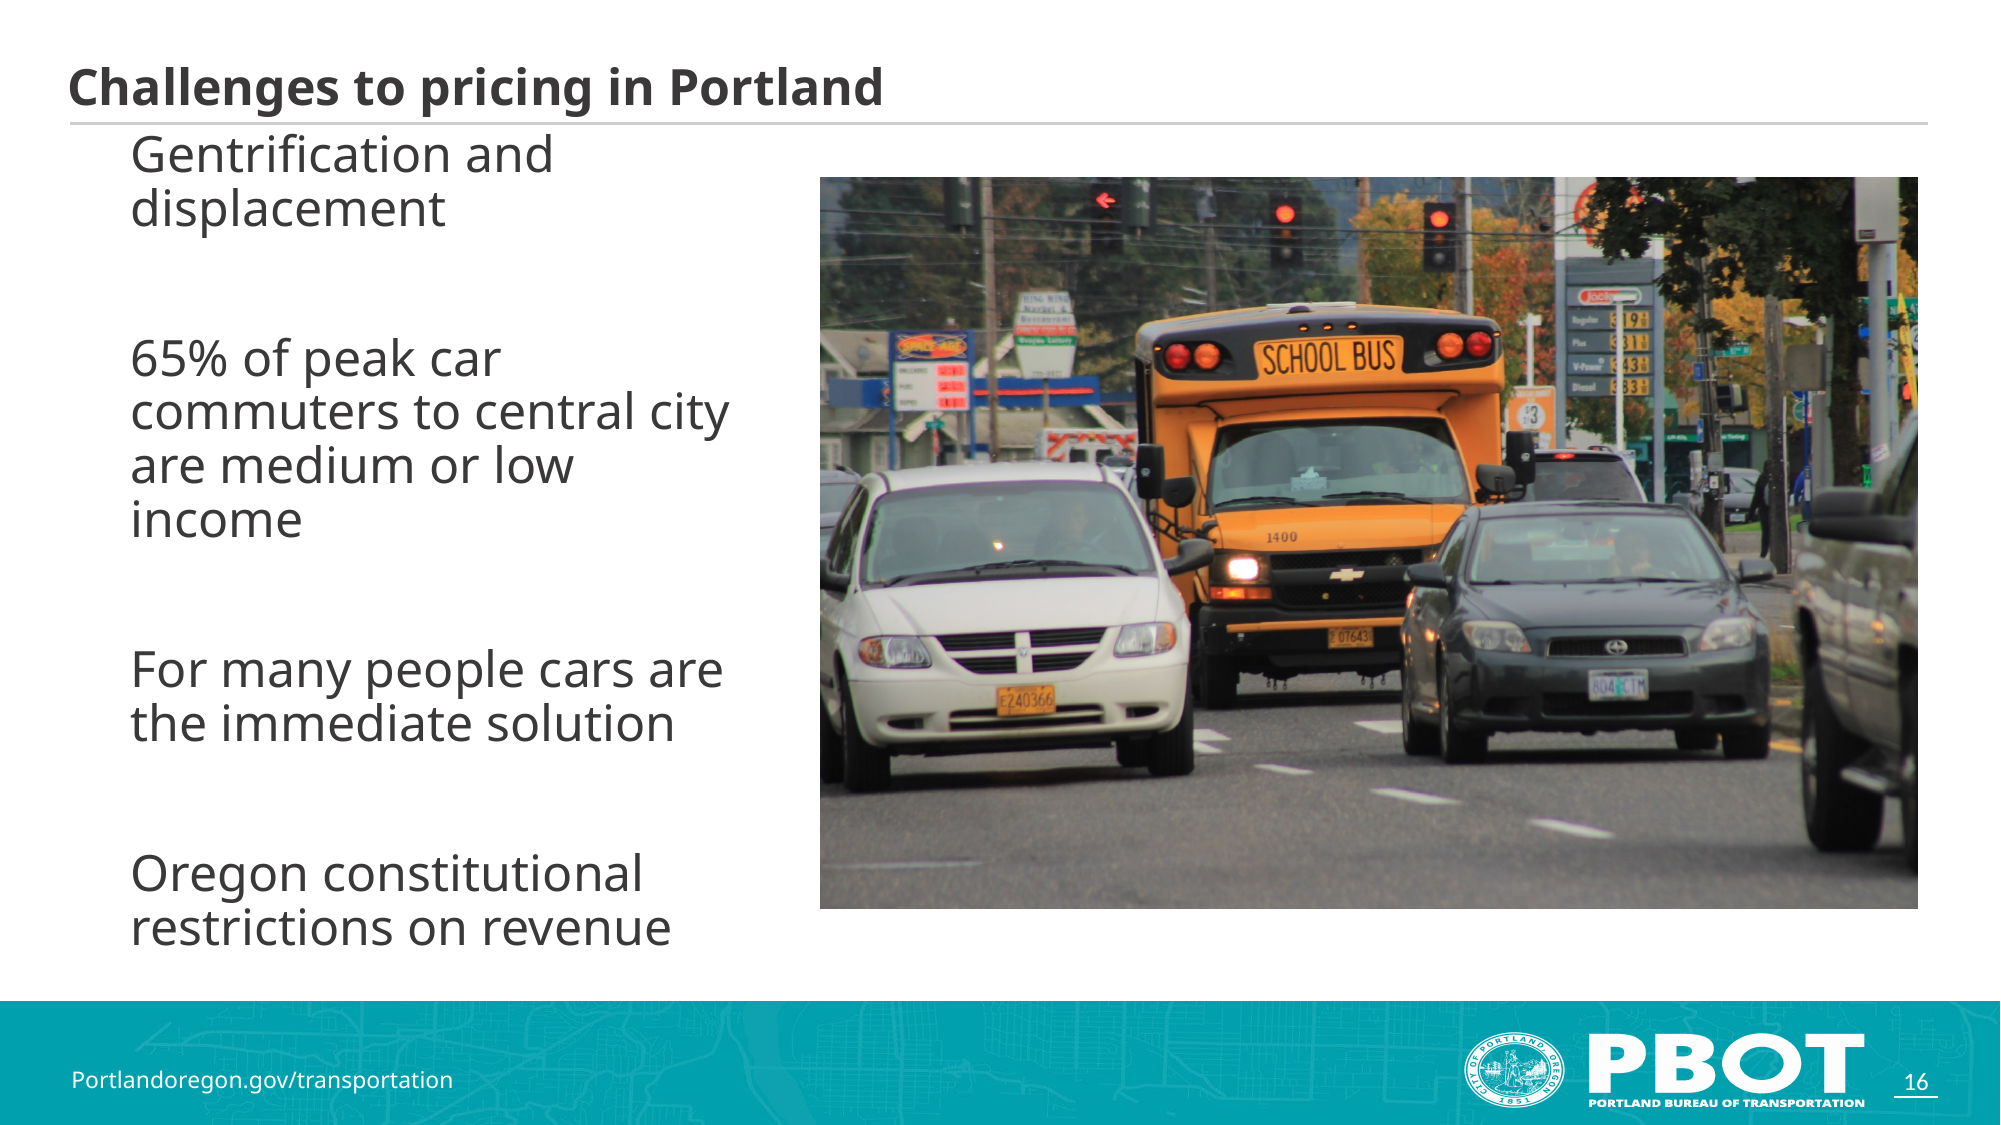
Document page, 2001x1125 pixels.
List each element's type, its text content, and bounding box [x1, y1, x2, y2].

picture [0, 1001, 2000, 1125]
picture [820, 176, 1918, 909]
title Challenges to pricing in Portland [52, 44, 1859, 134]
list Gentrification and displacement 65% of peak car commuters to central city are medium or low income For many people cars are the immediate solution Oregon constitutional restrictions on revenue [82, 152, 773, 933]
